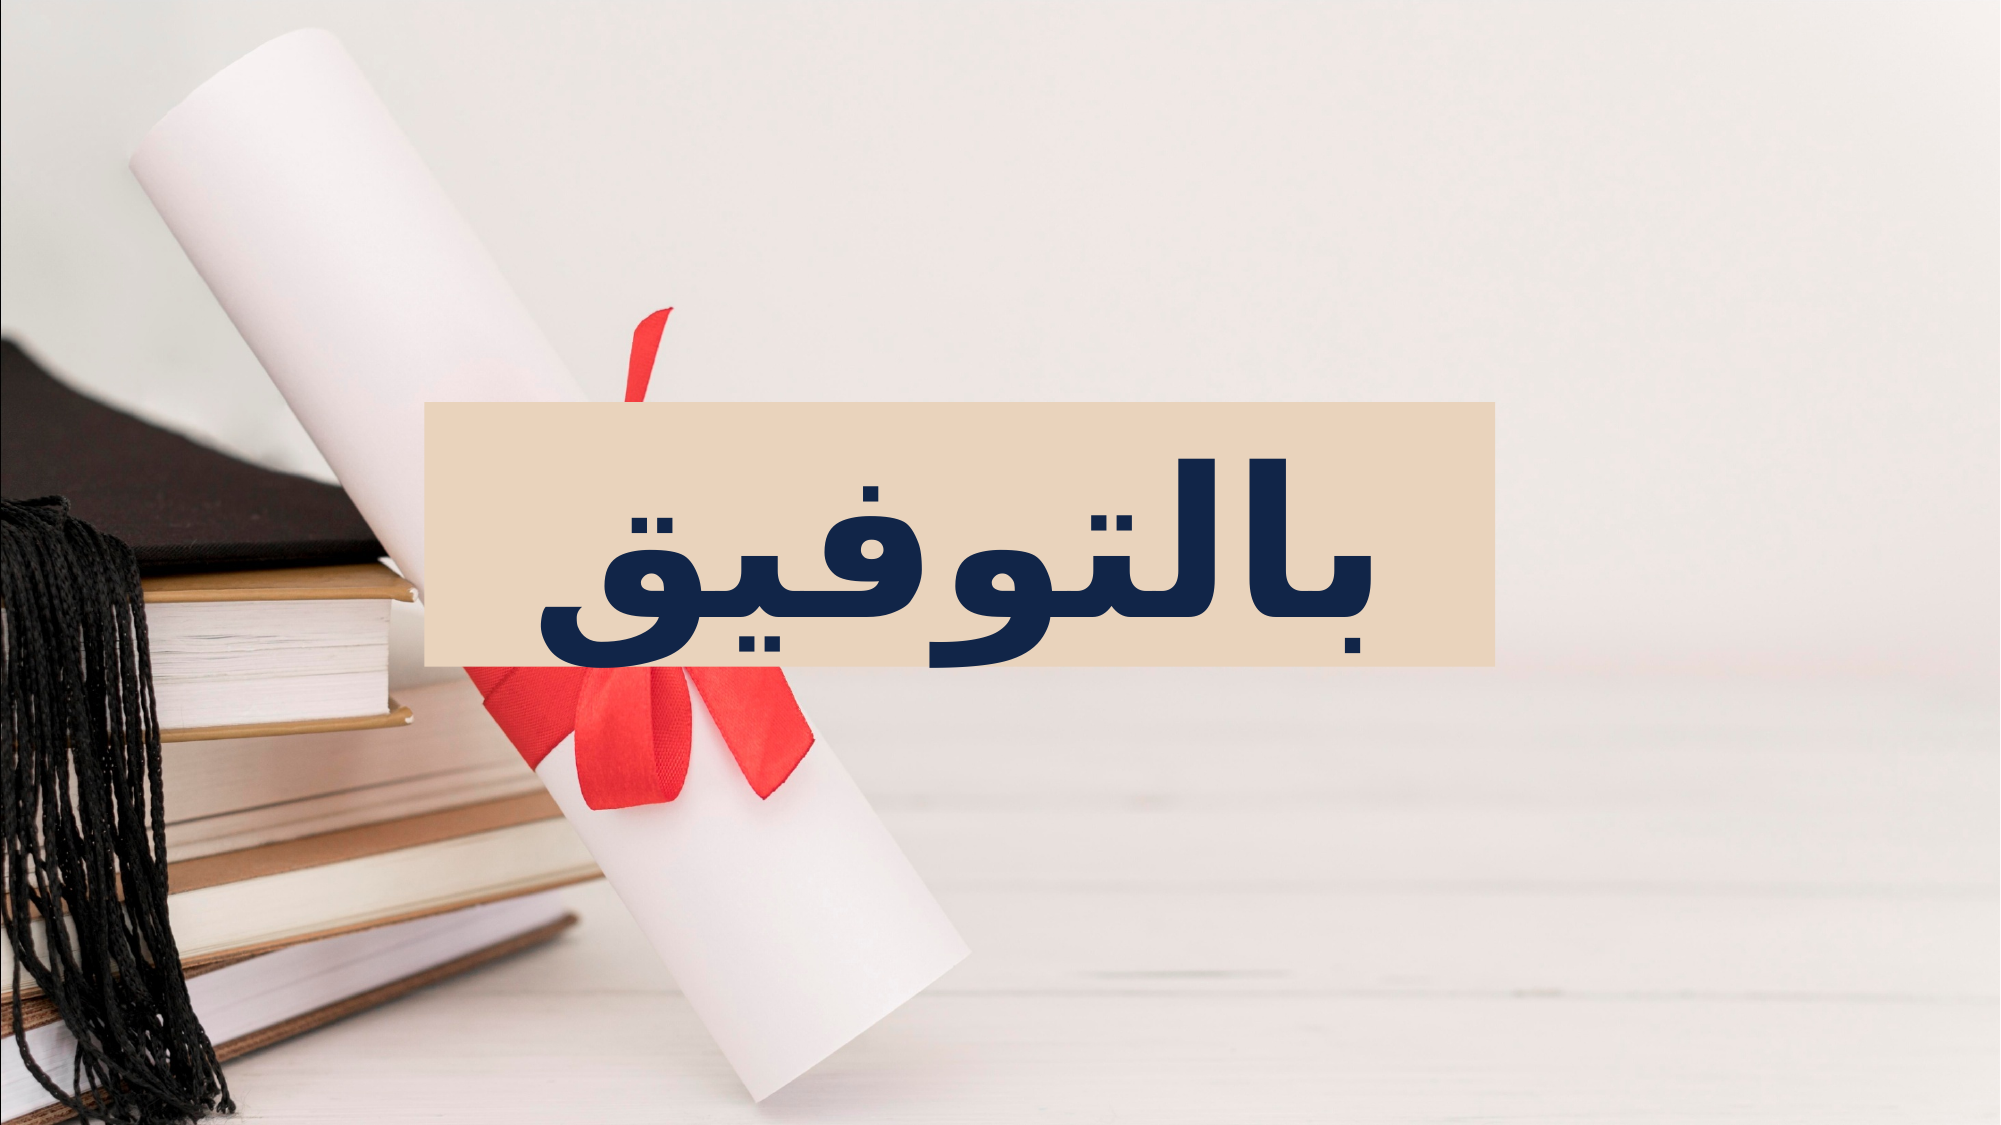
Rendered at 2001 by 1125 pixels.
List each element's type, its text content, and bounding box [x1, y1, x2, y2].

text_box بالتوفيق [424, 402, 1496, 667]
picture [0, 0, 2001, 1125]
